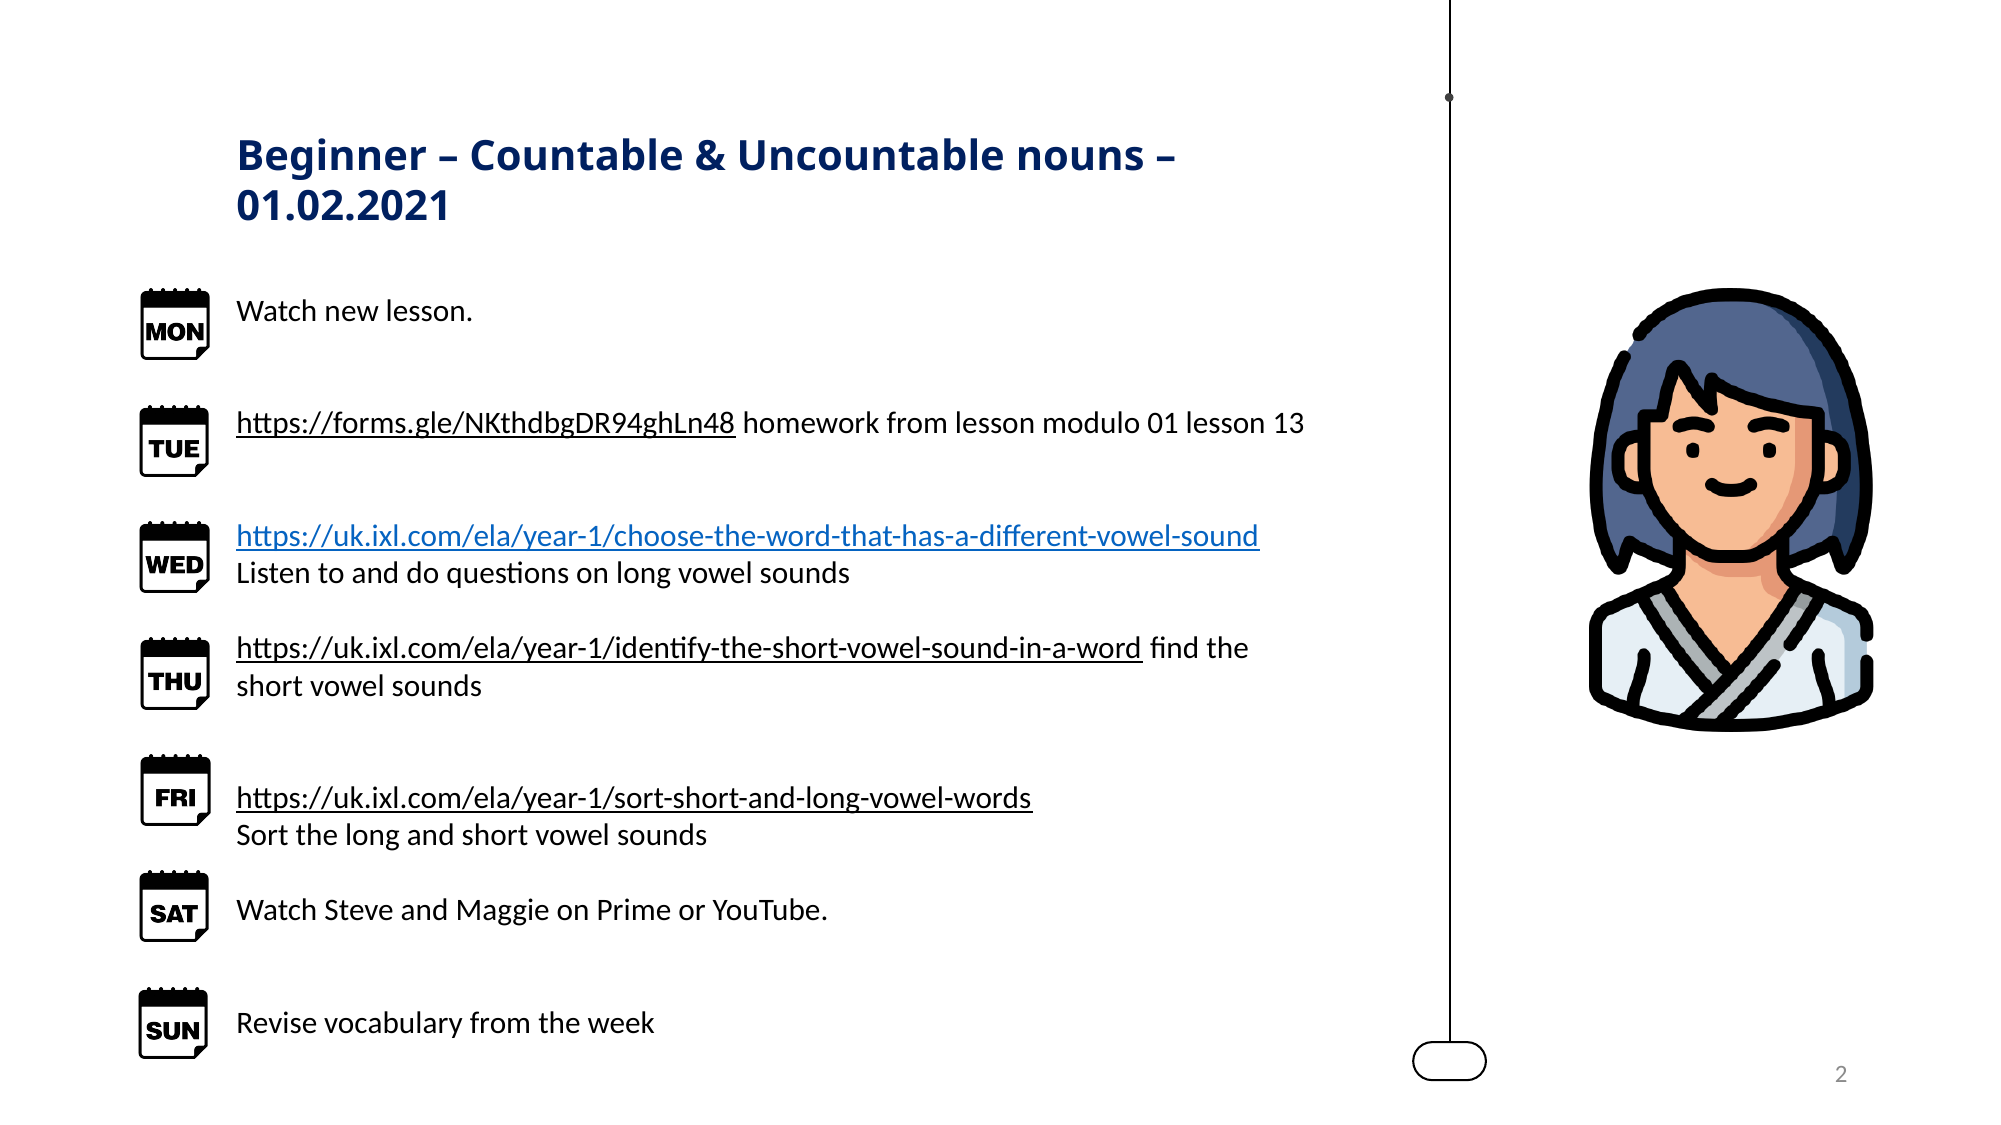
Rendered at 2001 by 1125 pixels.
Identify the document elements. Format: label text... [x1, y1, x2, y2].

picture [139, 637, 211, 710]
slide_number 2 [1412, 1042, 1863, 1103]
picture [138, 405, 210, 477]
picture [137, 870, 210, 943]
picture [139, 754, 212, 826]
picture [1509, 288, 1953, 732]
text_box Watch new lesson. https://forms.gle/NKthdbgDR94ghLn48 homework from lesson modulo 01 lesson 13 https://uk.ixl.com/ela/year-1/choose-the-word-that-has-a-different-vowel-sound Listen to and do questions on long vowel sounds https://uk.ixl.com/ela/year-1/identify-the-short-vowel-sound-in-a-word find the short vowel sounds https://uk.ixl.com/ela/year-1/sort-short-and-long-vowel-words Sort the long and short vowel sounds Watch Steve and Maggie on Prime or YouTube. Revise vocabulary from the week [236, 290, 1307, 1040]
picture [137, 987, 209, 1059]
text_box Beginner – Countable & Uncountable nouns – 01.02.2021 [236, 128, 1218, 229]
picture [139, 288, 211, 361]
text_box [1443, 92, 1449, 103]
picture [138, 521, 211, 593]
text_box [1450, 92, 1455, 103]
